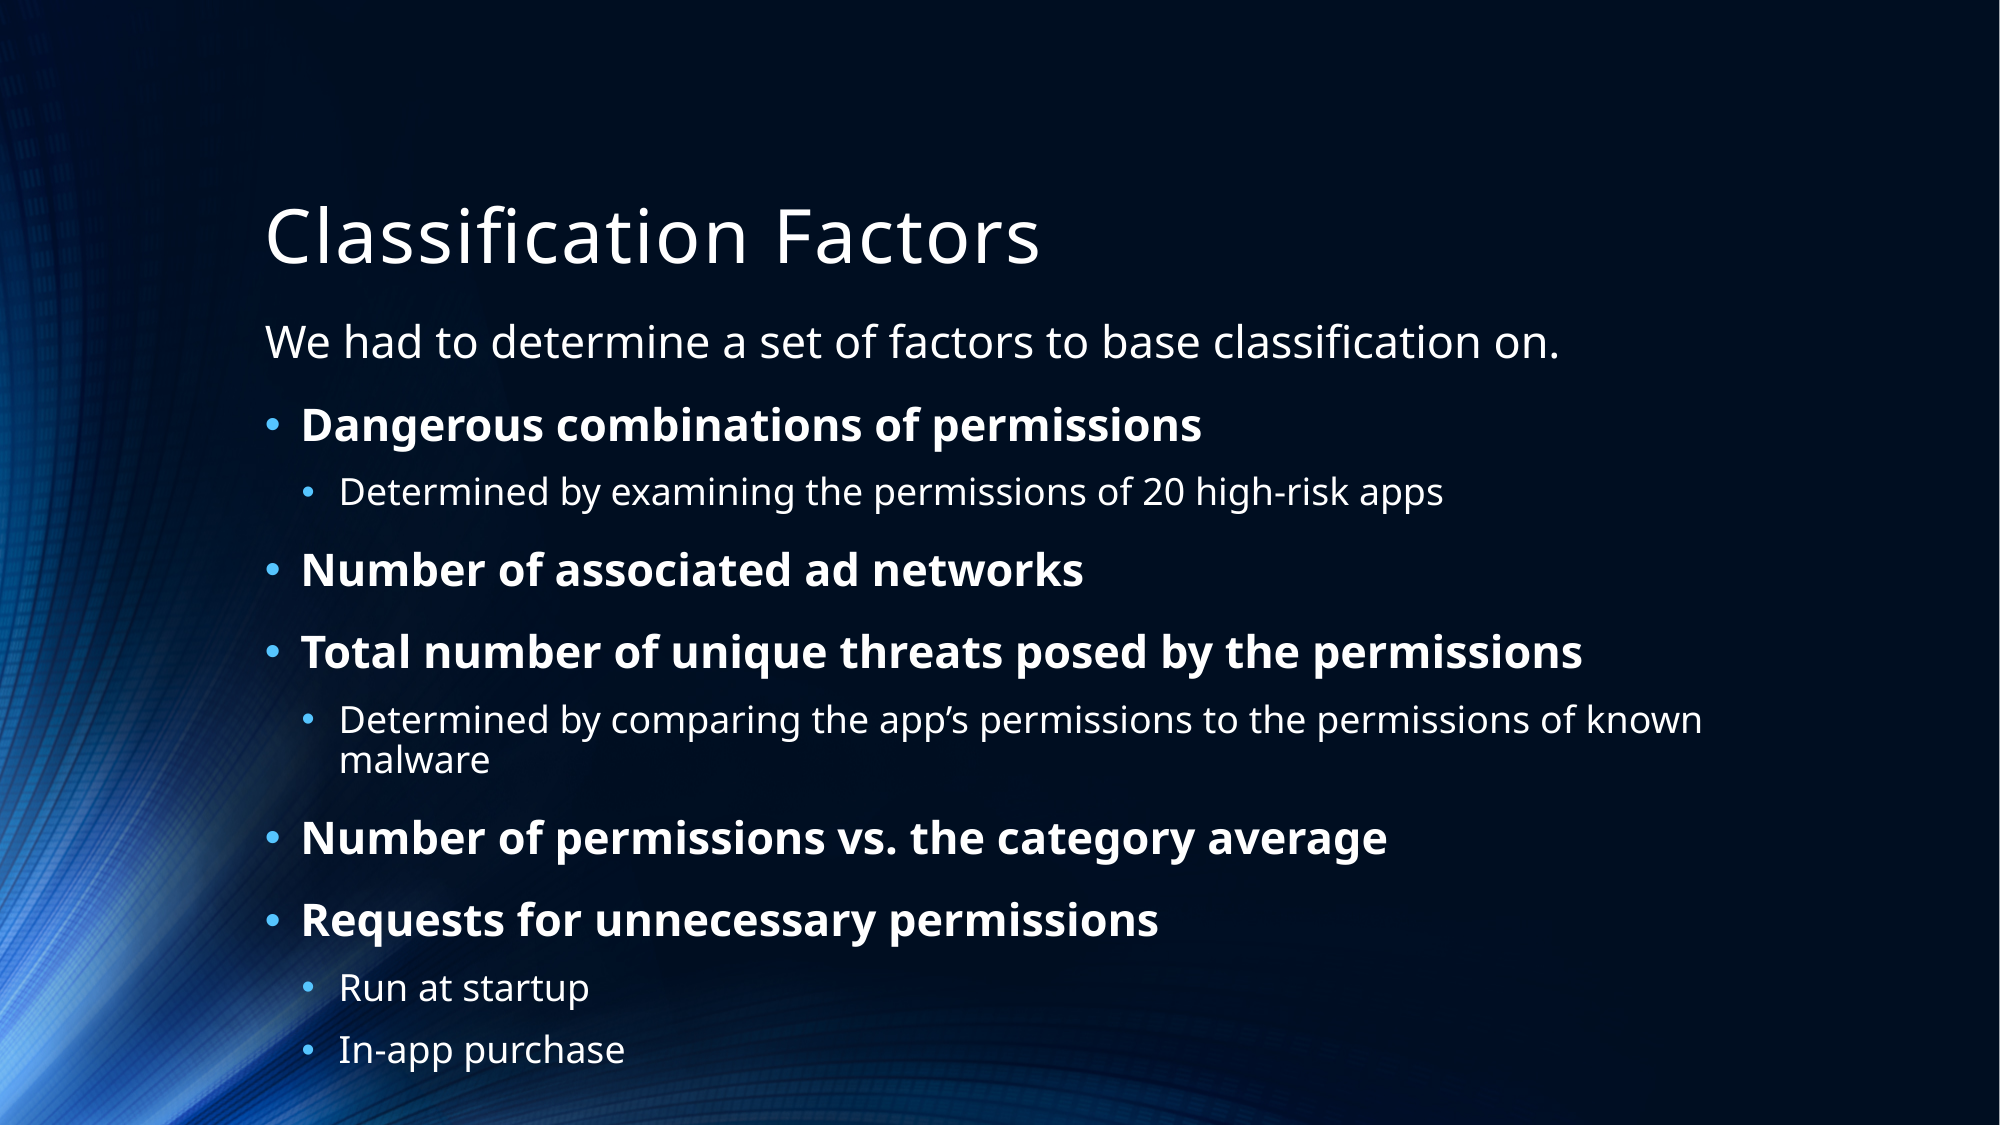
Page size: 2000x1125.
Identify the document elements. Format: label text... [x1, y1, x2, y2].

title Classification Factors [249, 62, 1750, 288]
picture [0, 0, 2000, 1125]
list We had to determine a set of factors to base classification on. Dangerous combinations of permissions Determined by examining the permissions of 20 high-risk apps Number of associated ad networks Total number of unique threats posed by the permissions Determined by comparing the app’s permissions to the permissions of known malware Number of permissions vs. the category average Requests for unnecessary permissions Run at startup In-app purchase [249, 312, 1749, 1088]
